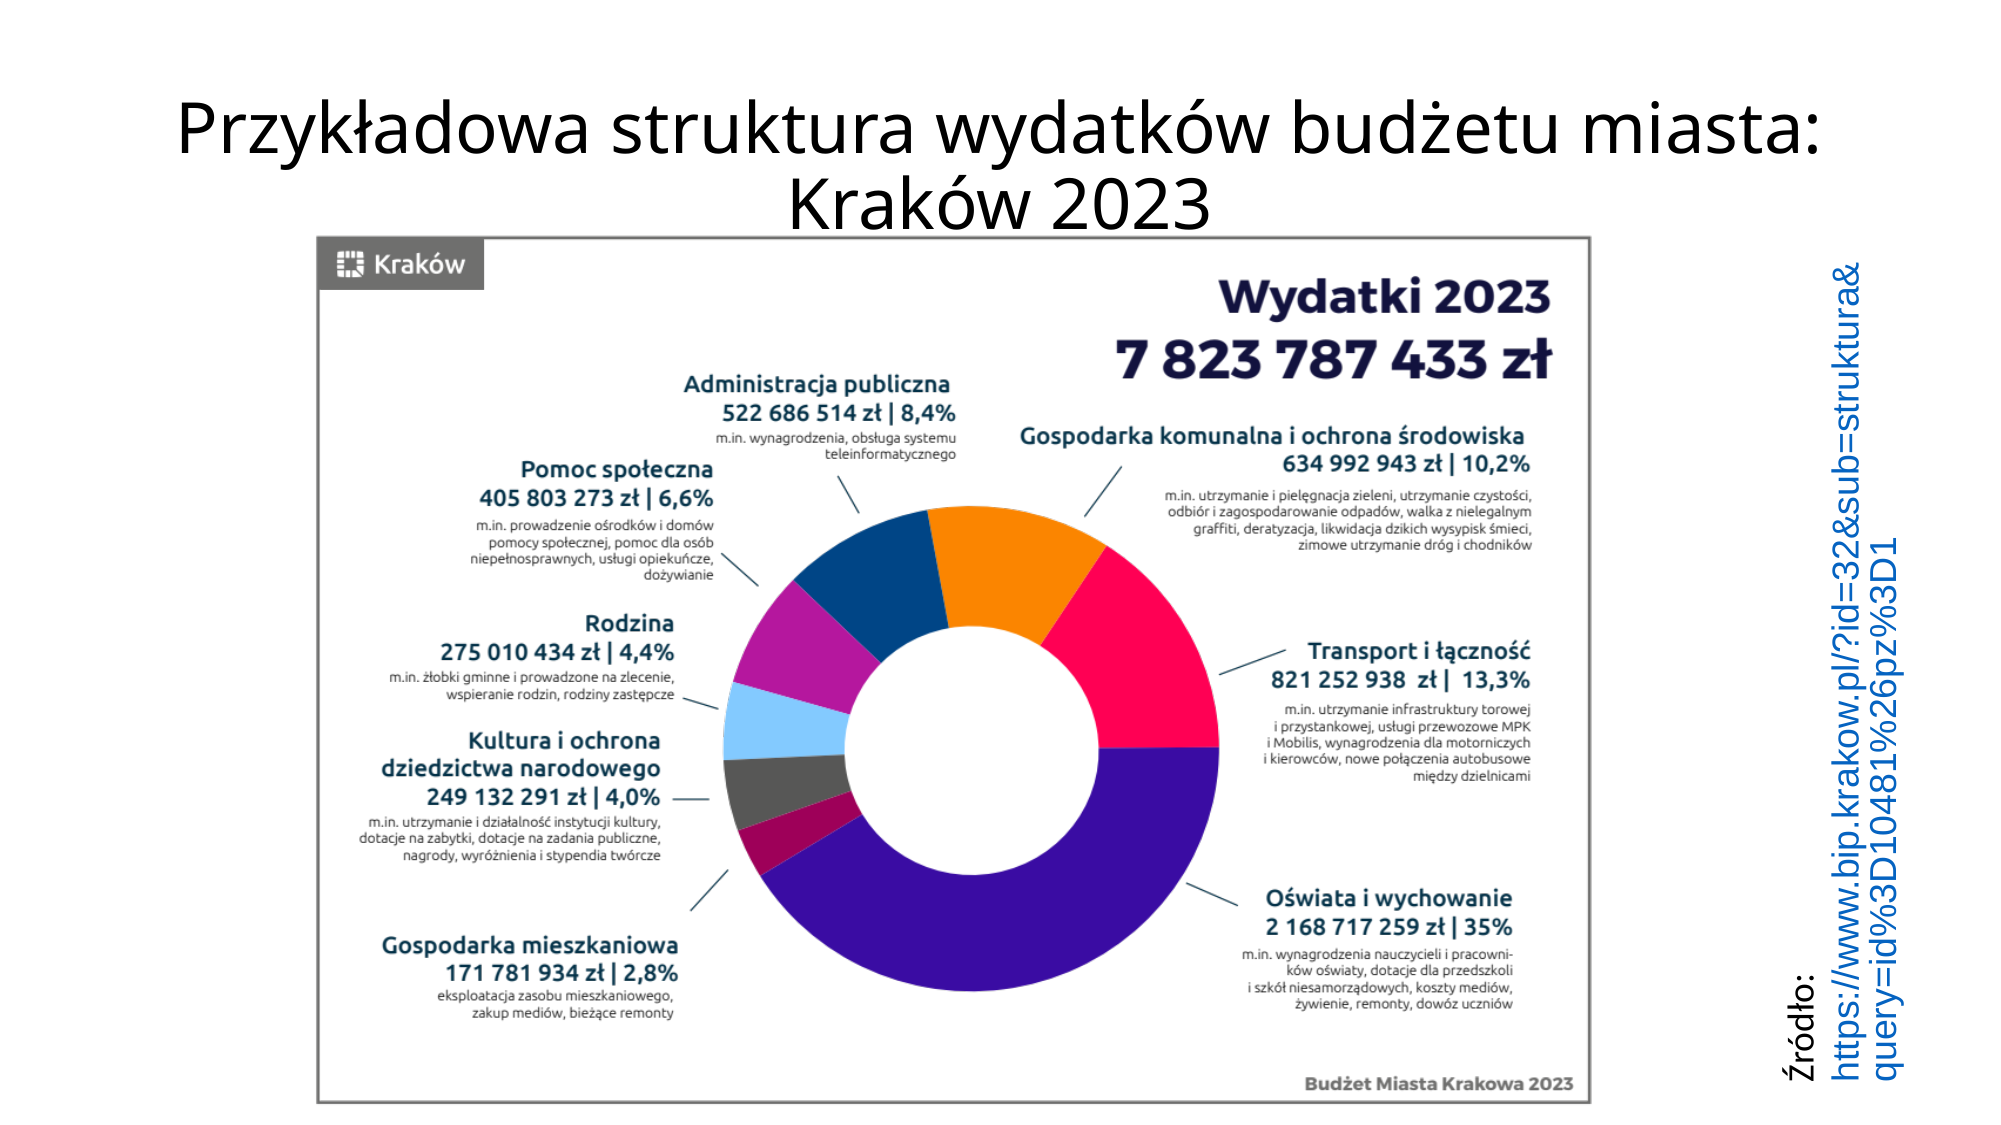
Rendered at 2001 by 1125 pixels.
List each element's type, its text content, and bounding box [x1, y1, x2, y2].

title Przykładowa struktura wydatków budżetu miasta: Kraków 2023 [137, 59, 1863, 278]
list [295, 214, 1612, 1125]
text_box Źródło: https://www.bip.krakow.pl/?id=32&sub=struktura&query=id%3D10481%26pz%3D1 [1768, 241, 1981, 1097]
